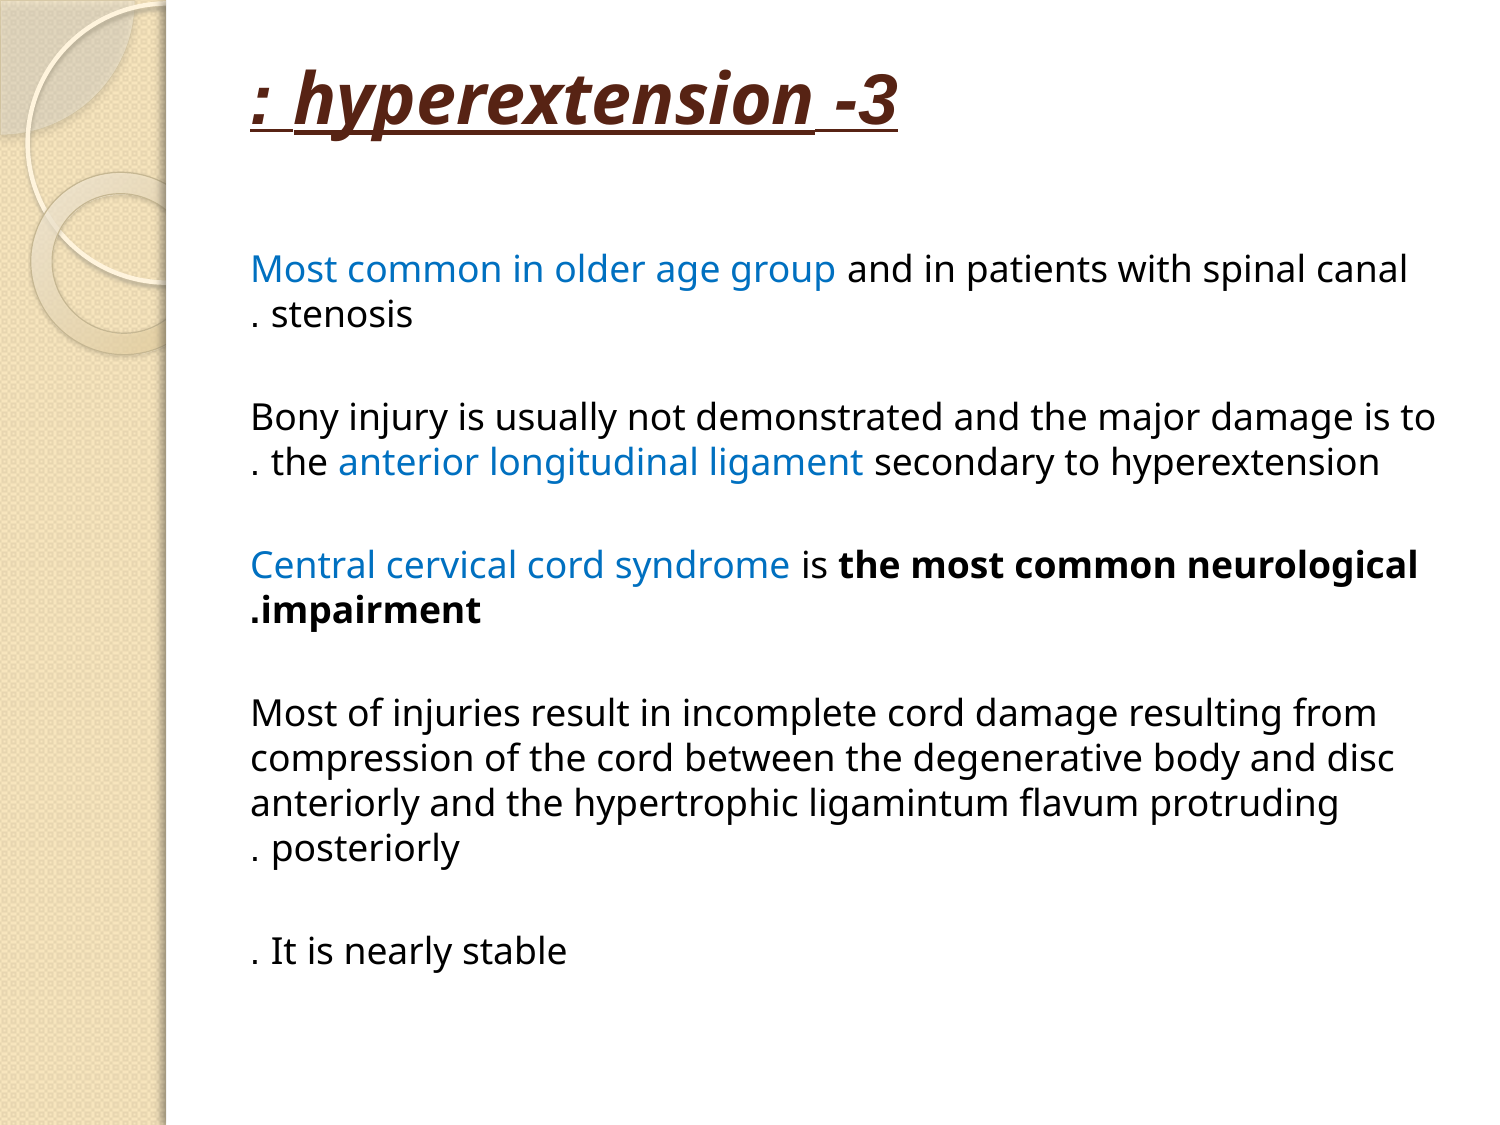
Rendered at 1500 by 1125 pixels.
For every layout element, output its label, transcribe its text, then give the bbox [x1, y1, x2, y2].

list Most common in older age group and in patients with spinal canal stenosis . Bony injury is usually not demonstrated and the major damage is to the anterior longitudinal ligament secondary to hyperextension . Central cervical cord syndrome is the most common neurological impairment. Most of injuries result in incomplete cord damage resulting from compression of the cord between the degenerative body and disc anteriorly and the hypertrophic ligamintum flavum protruding posteriorly . It is nearly stable . [235, 237, 1466, 1025]
title 3- hyperextension : [235, 45, 1466, 233]
